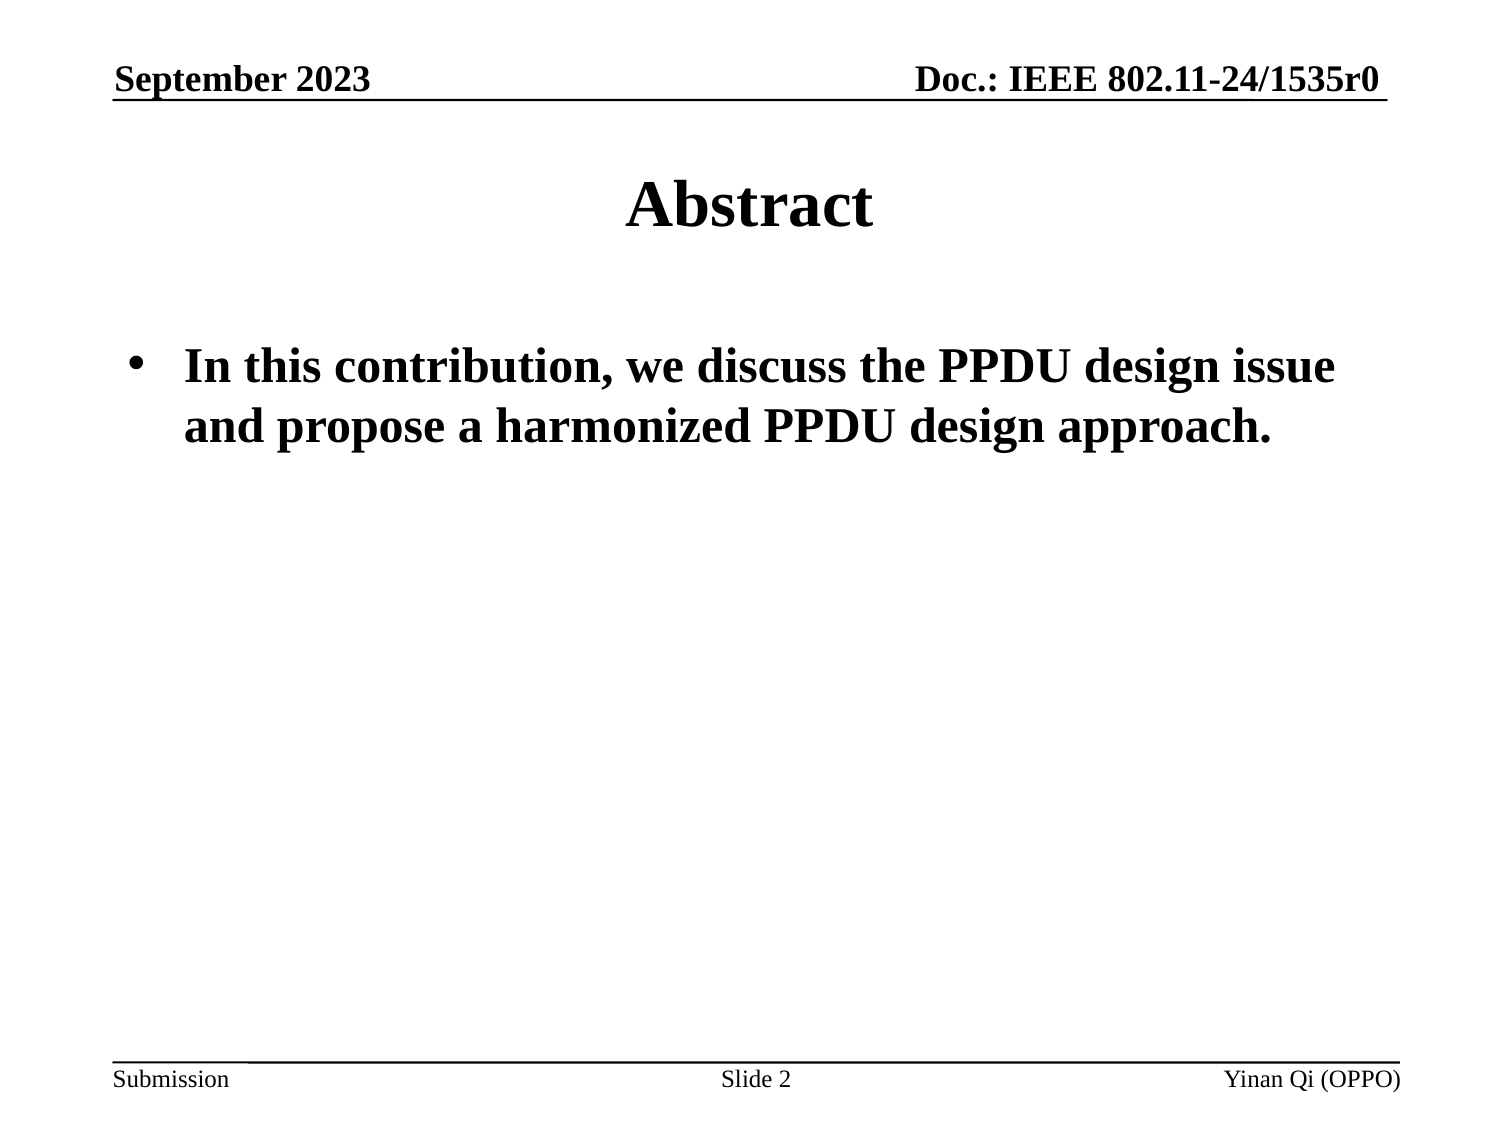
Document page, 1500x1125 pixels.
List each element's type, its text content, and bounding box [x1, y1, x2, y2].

title Abstract [112, 112, 1388, 288]
footer Yinan Qi (OPPO) [878, 1061, 1402, 1093]
text_box Doc.: IEEE 802.11-24/1535r0 [899, 46, 1413, 107]
slide_number Slide 2 [712, 1061, 800, 1123]
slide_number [114, 54, 422, 100]
list In this contribution, we discuss the PPDU design issue and propose a harmonized PPDU design approach. [112, 324, 1388, 1001]
